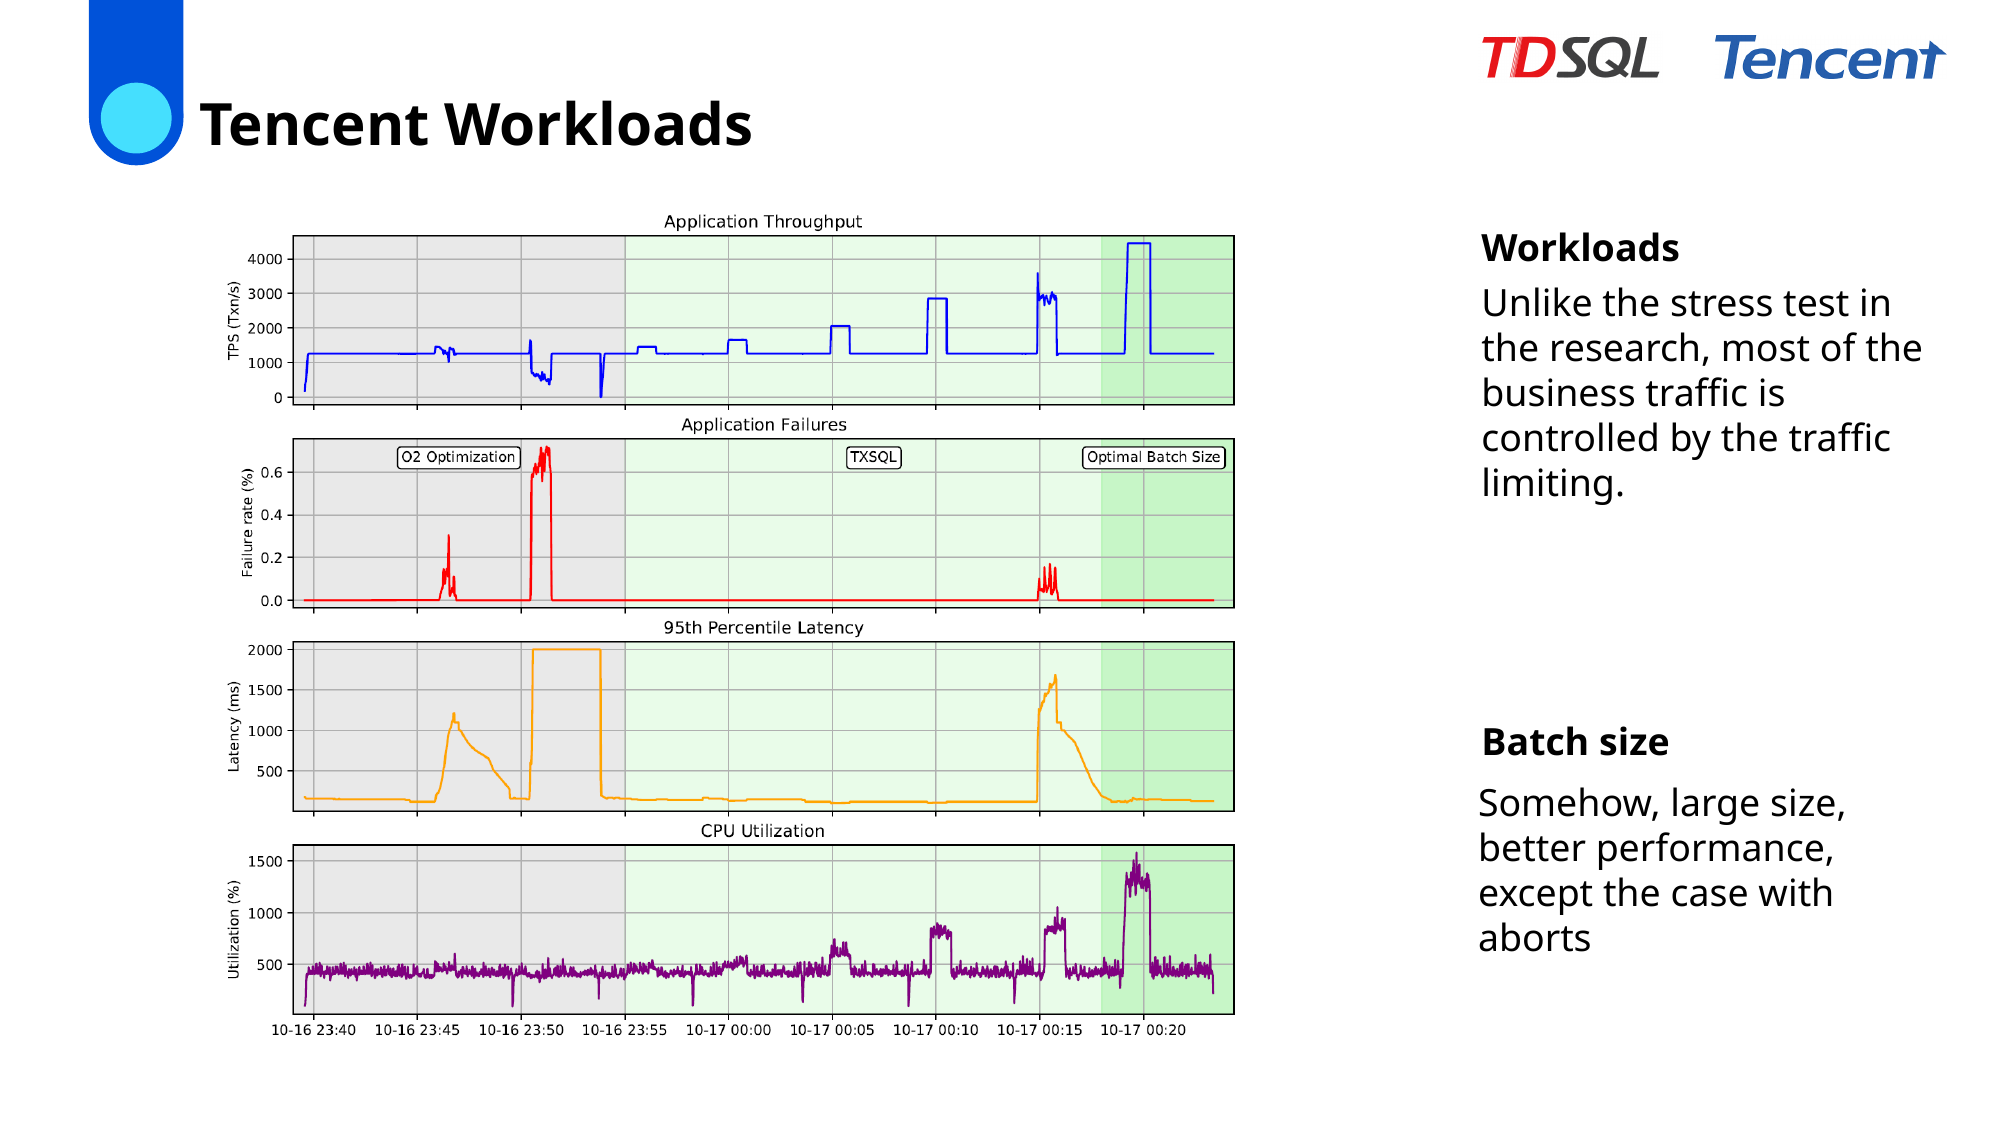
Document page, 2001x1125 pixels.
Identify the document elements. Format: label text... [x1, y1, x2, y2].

text_box Batch size [1466, 710, 1896, 771]
picture [220, 209, 1242, 1045]
text_box Workloads [1466, 216, 1760, 271]
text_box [88, 0, 184, 166]
text_box Somehow, large size, better performance, except the case with aborts [1463, 771, 1958, 966]
text_box Tencent Workloads [184, 80, 769, 165]
picture [1478, 31, 1663, 83]
picture [1715, 35, 1947, 79]
text_box Unlike the stress test in the research, most of the business traffic is controlled by the traffic limiting. [1466, 271, 1962, 512]
